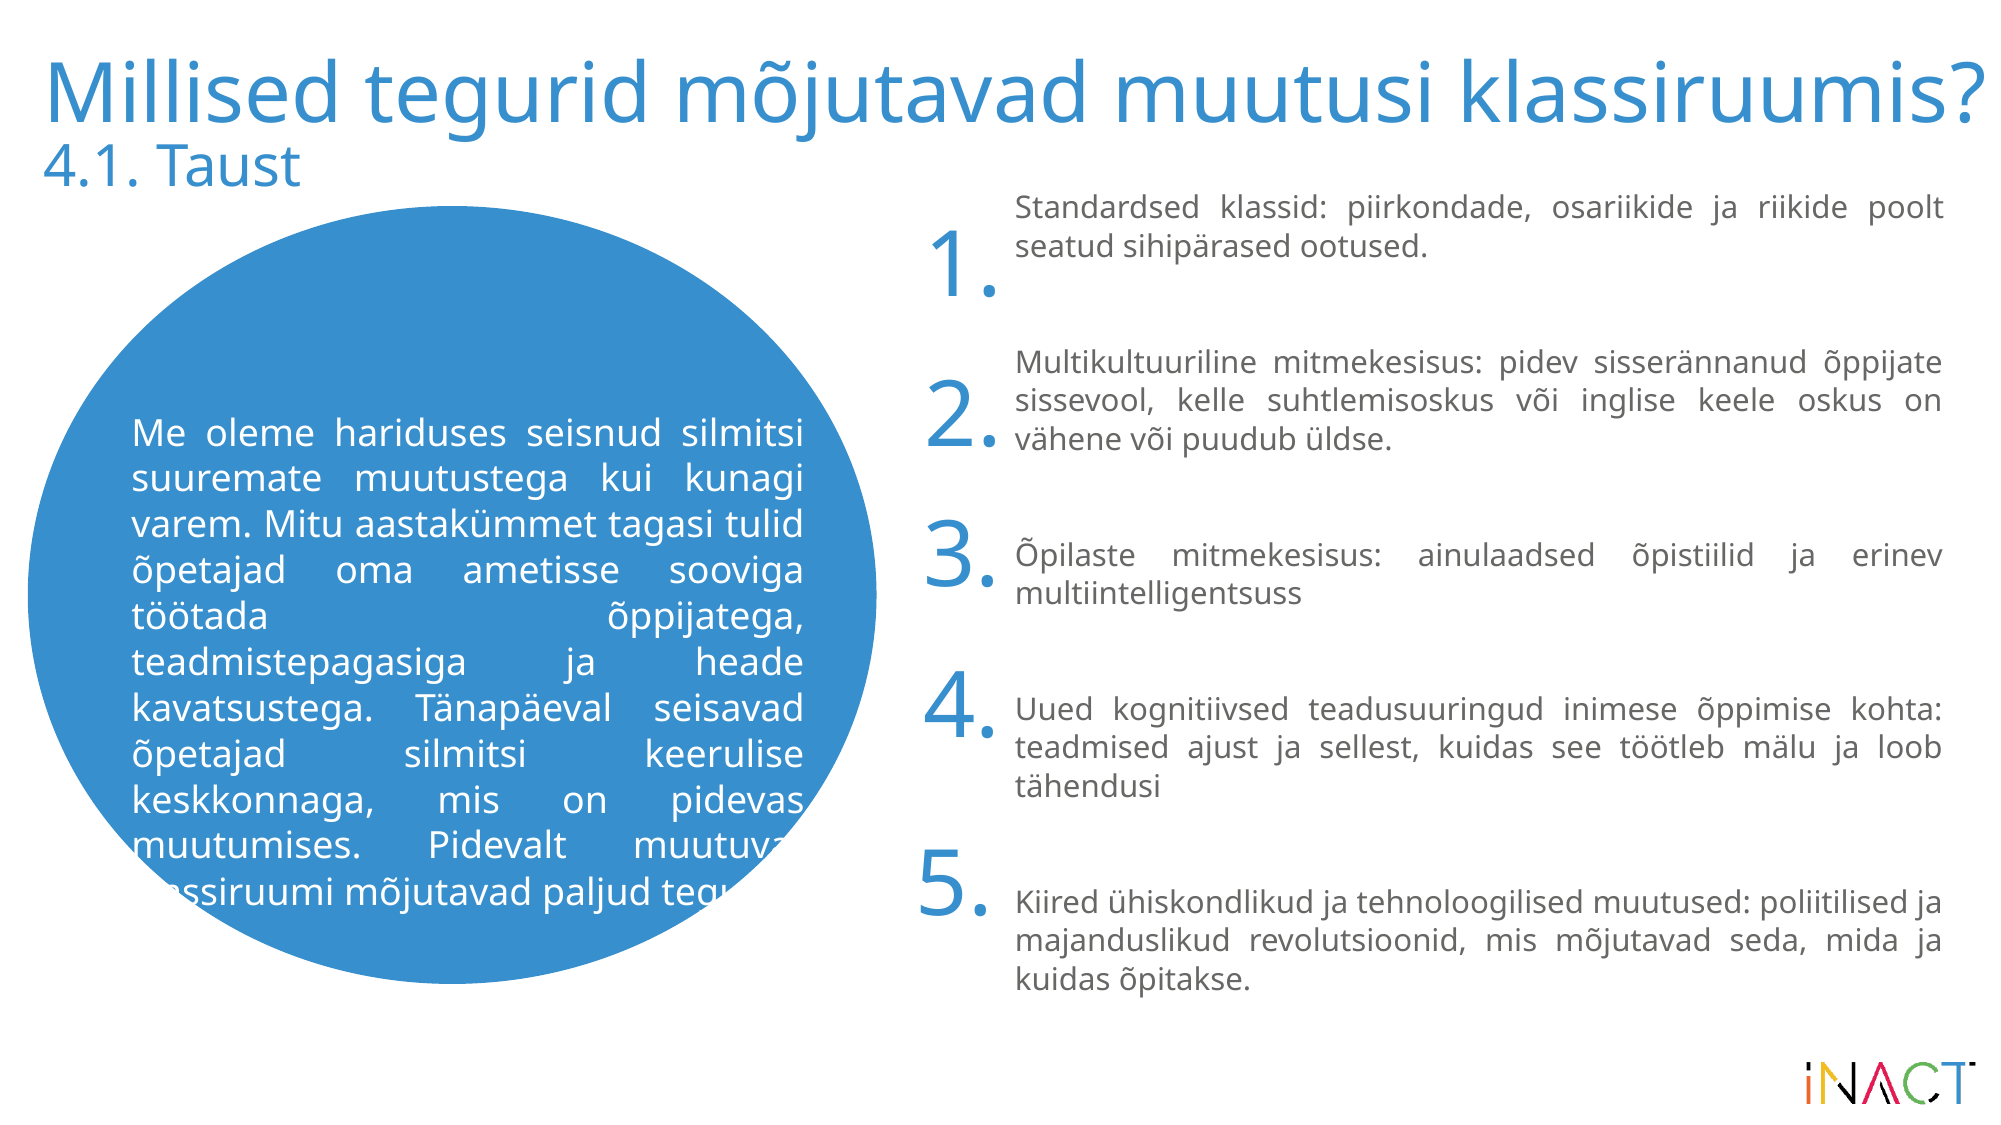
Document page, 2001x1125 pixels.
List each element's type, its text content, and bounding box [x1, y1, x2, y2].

text_box 4.1. Taust [28, 89, 2000, 241]
text_box Me oleme hariduses seisnud silmitsi suuremate muutustega kui kunagi varem. Mitu aastakümmet tagasi tulid õpetajad oma ametisse sooviga töötada õppijatega, teadmistepagasiga ja heade kavatsustega. Tänapäeval seisavad õpetajad silmitsi keerulise keskkonnaga, mis on pidevas muutumises. Pidevalt muutuvat klassiruumi mõjutavad paljud tegurid: [116, 401, 820, 983]
title Millised tegurid mõjutavad muutusi klassiruumis? [28, 3, 2000, 89]
text_box 1. [909, 241, 1038, 304]
picture [1781, 1013, 2000, 1125]
text_box [27, 241, 877, 833]
text_box 3. [908, 443, 1036, 661]
list Standardsed klassid: piirkondade, osariikide ja riikide poolt seatud sihipärased ootused. Multikultuuriline mitmekesisus: pidev sisserännanud õppijate sissevool, kelle suhtlemisoskus või inglise keele oskus on vähene või puudub üldse. Õpilaste mitmekesisus: ainulaadsed õpistiilid ja erinev multiintelligentsuss Uued kognitiivsed teadusuuringud inimese õppimise kohta: teadmised ajust ja sellest, kuidas see töötleb mälu ja loob tähendusi Kiired ühiskondlikud ja tehnoloogilised muutused: poliitilised ja majanduslikud revolutsioonid, mis mõjutavad seda, mida ja kuidas õpitakse. [999, 241, 1960, 1010]
text_box 2. [909, 304, 1038, 522]
text_box 5. [900, 772, 1029, 991]
text_box 4. [908, 661, 1036, 813]
